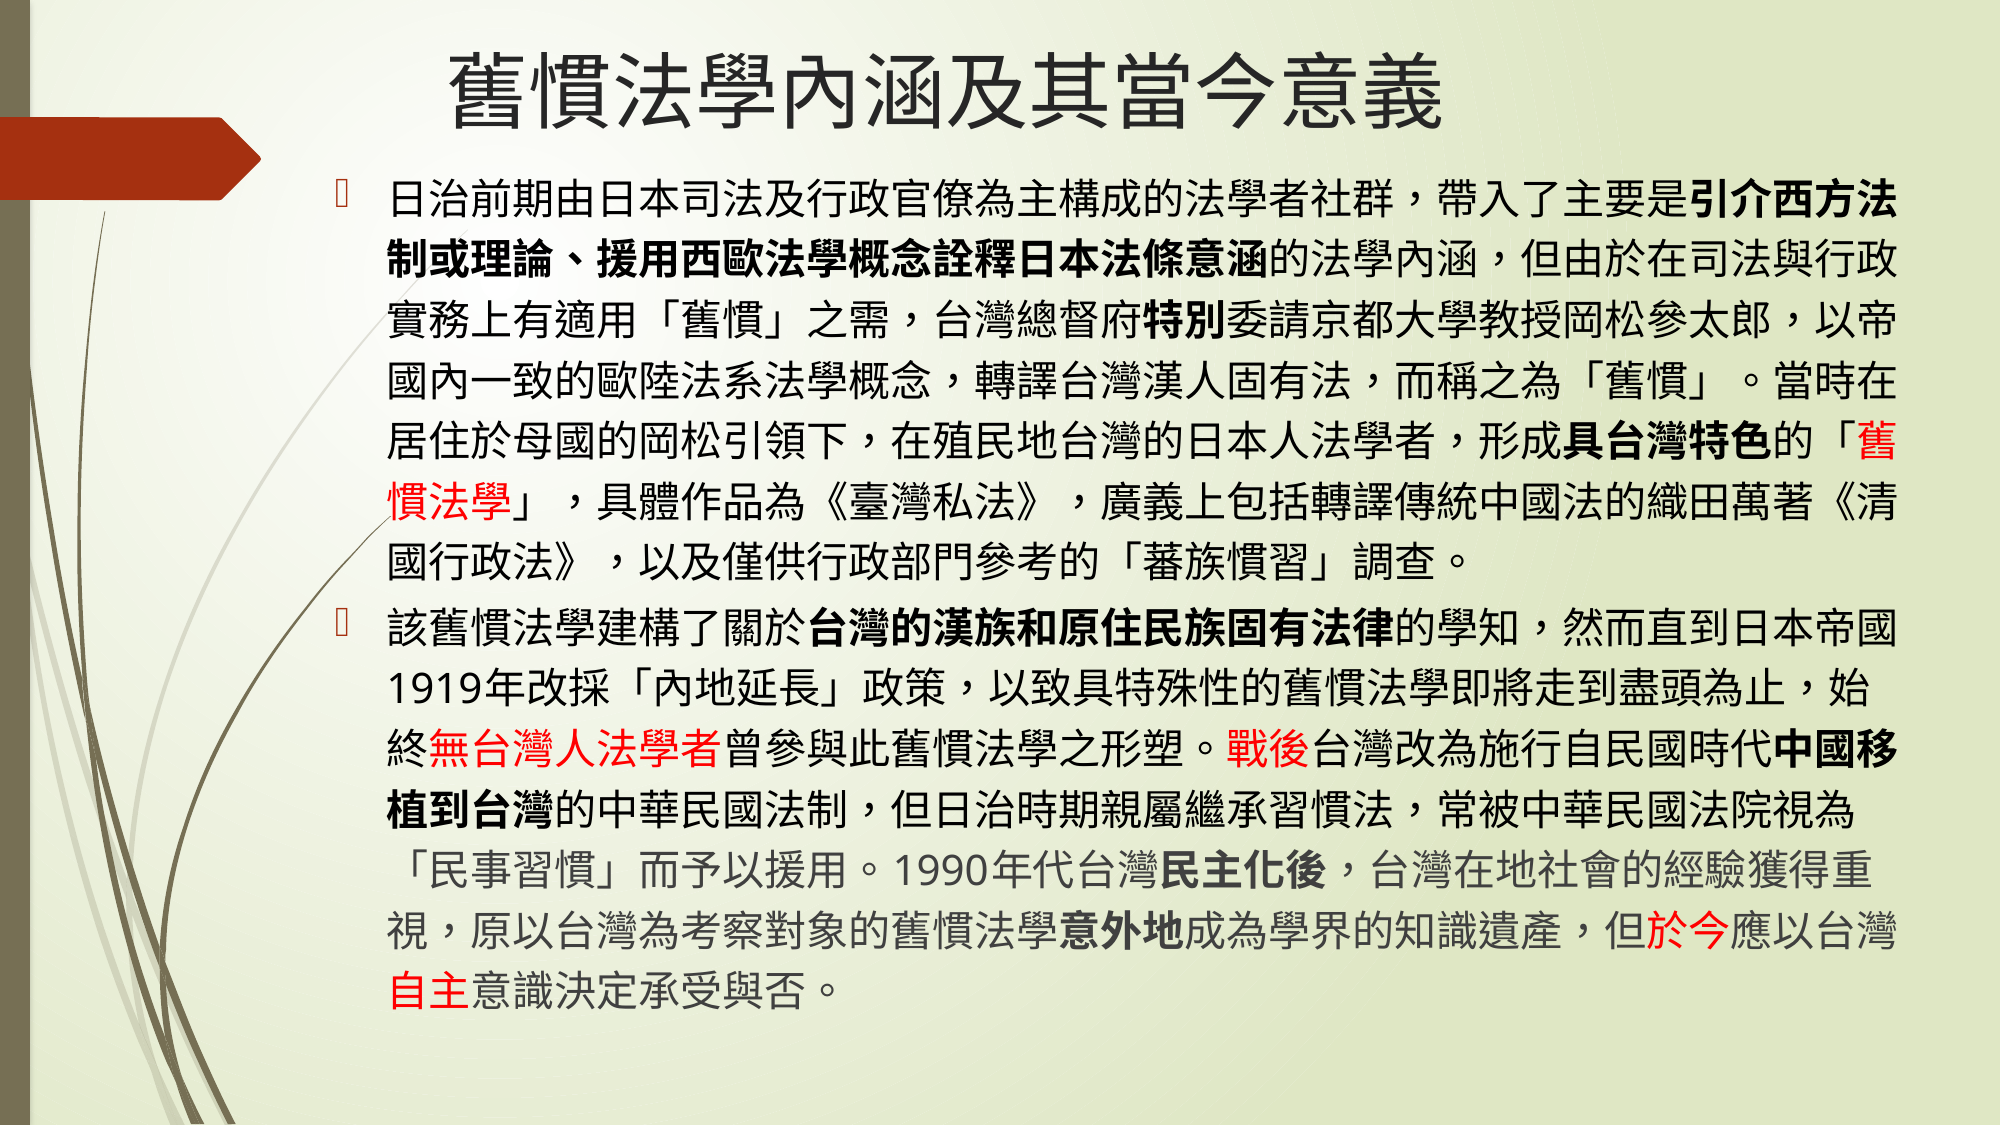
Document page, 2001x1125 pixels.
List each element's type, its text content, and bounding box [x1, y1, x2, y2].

list 日治前期由日本司法及行政官僚為主構成的法學者社群，帶入了主要是引介西方法制或理論、援用西歐法學概念詮釋日本法條意涵的法學內涵，但由於在司法與行政實務上有適用「舊慣」之需，台灣總督府特別委請京都大學教授岡松參太郎，以帝國內一致的歐陸法系法學概念，轉譯台灣漢人固有法，而稱之為「舊慣」。當時在居住於母國的岡松引領下，在殖民地台灣的日本人法學者，形成具台灣特色的「舊慣法學」，具體作品為《臺灣私法》，廣義上包括轉譯傳統中國法的織田萬著《清國行政法》，以及僅供行政部門參考的「蕃族慣習」調查。 該舊慣法學建構了關於台灣的漢族和原住民族固有法律的學知，然而直到日本帝國1919年改採「內地延長」政策，以致具特殊性的舊慣法學即將走到盡頭為止，始終無台灣人法學者曾參與此舊慣法學之形塑。戰後台灣改為施行自民國時代中國移植到台灣的中華民國法制，但日治時期親屬繼承習慣法，常被中華民國法院視為「民事習慣」而予以援用。1990年代台灣民主化後，台灣在地社會的經驗獲得重視，原以台灣為考察對象的舊慣法學意外地成為學界的知識遺產，但於今應以台灣自主意識決定承受與否。 [319, 154, 1917, 1113]
title 舊慣法學內涵及其當今意義 [430, 31, 1893, 125]
